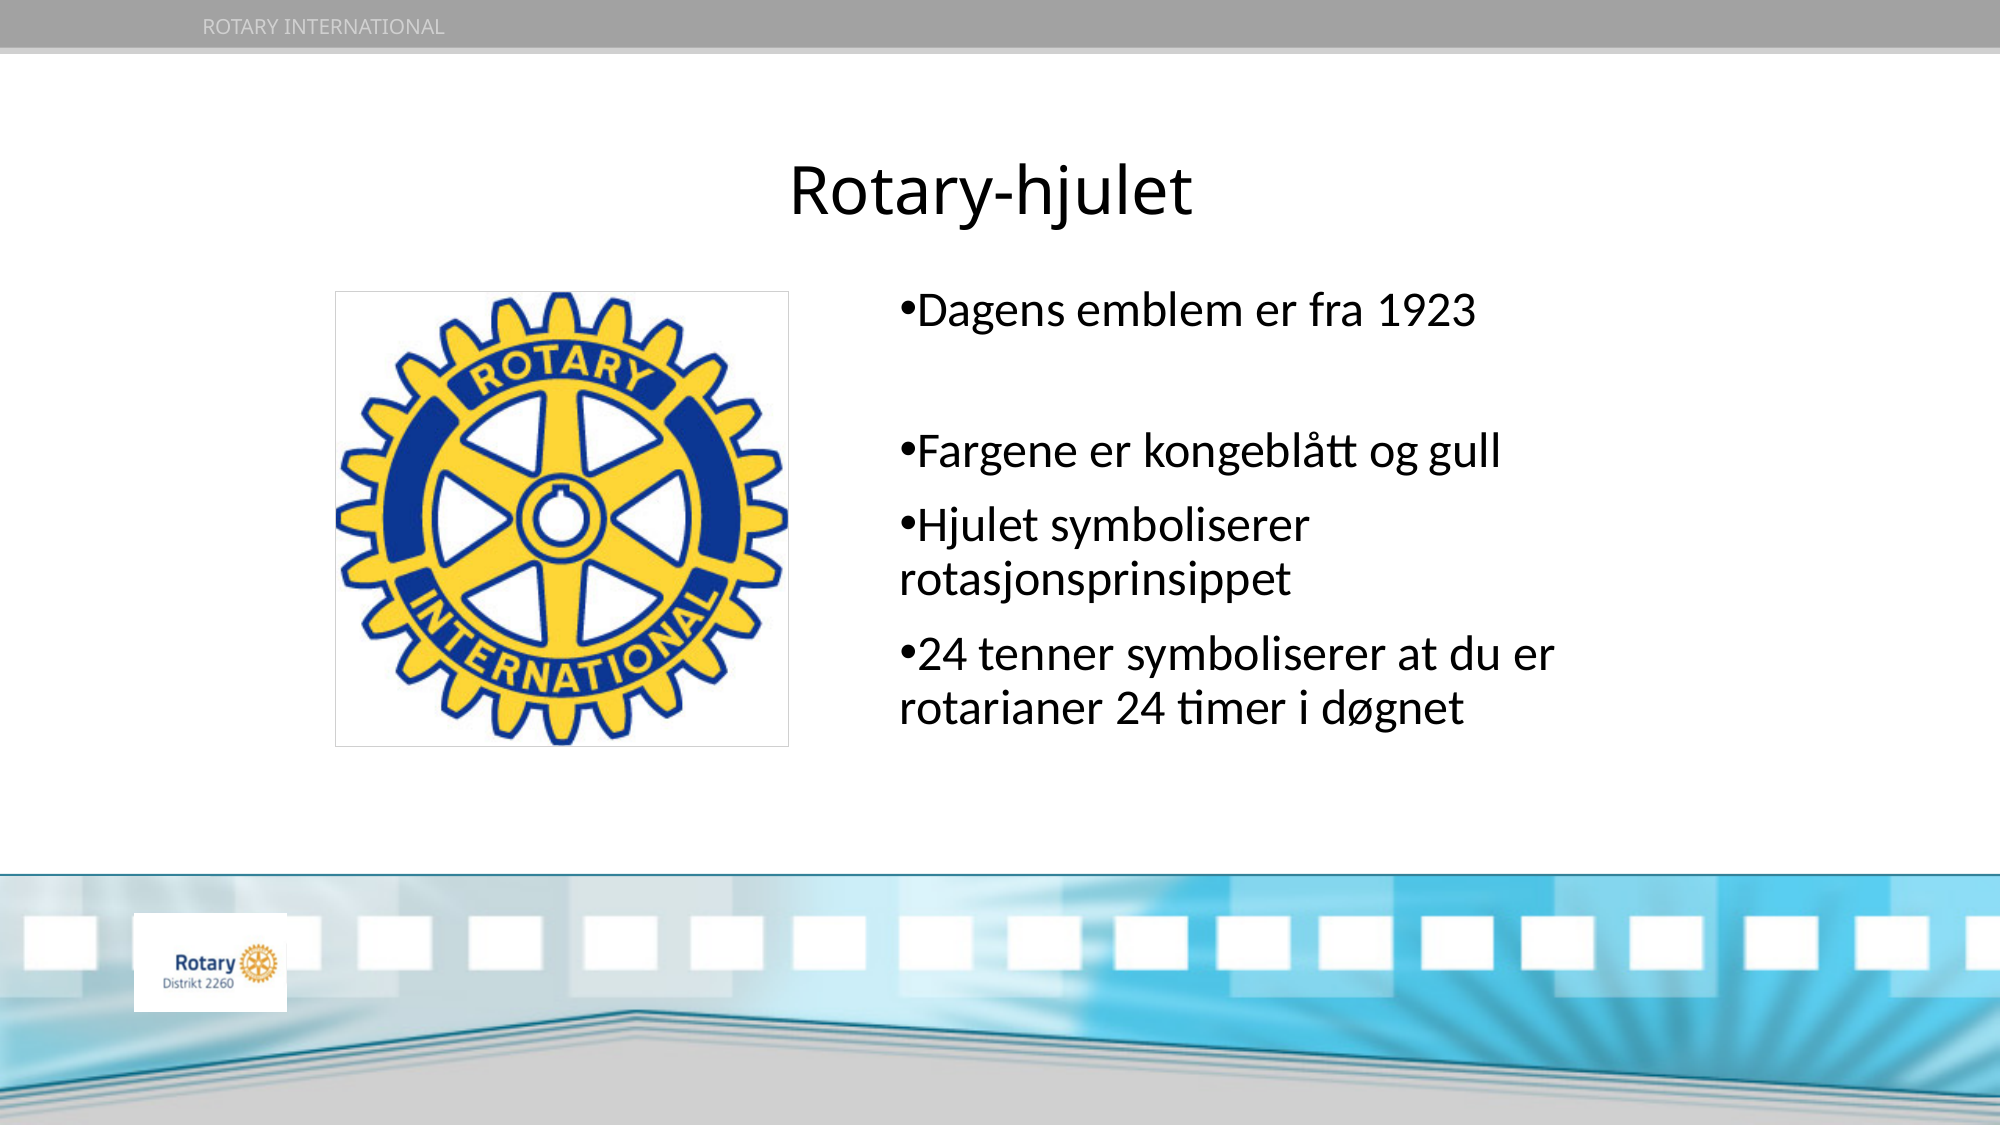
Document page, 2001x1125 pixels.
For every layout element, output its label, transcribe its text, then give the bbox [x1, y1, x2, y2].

title Rotary-hjulet [356, 142, 1626, 243]
picture [0, 876, 2000, 1125]
list Dagens emblem er fra 1923 Fargene er kongeblått og gull Hjulet symboliserer rotasjonsprinsippet 24 tenner symboliserer at du er rotarianer 24 timer i døgnet [884, 275, 1704, 1064]
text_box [335, 291, 789, 747]
